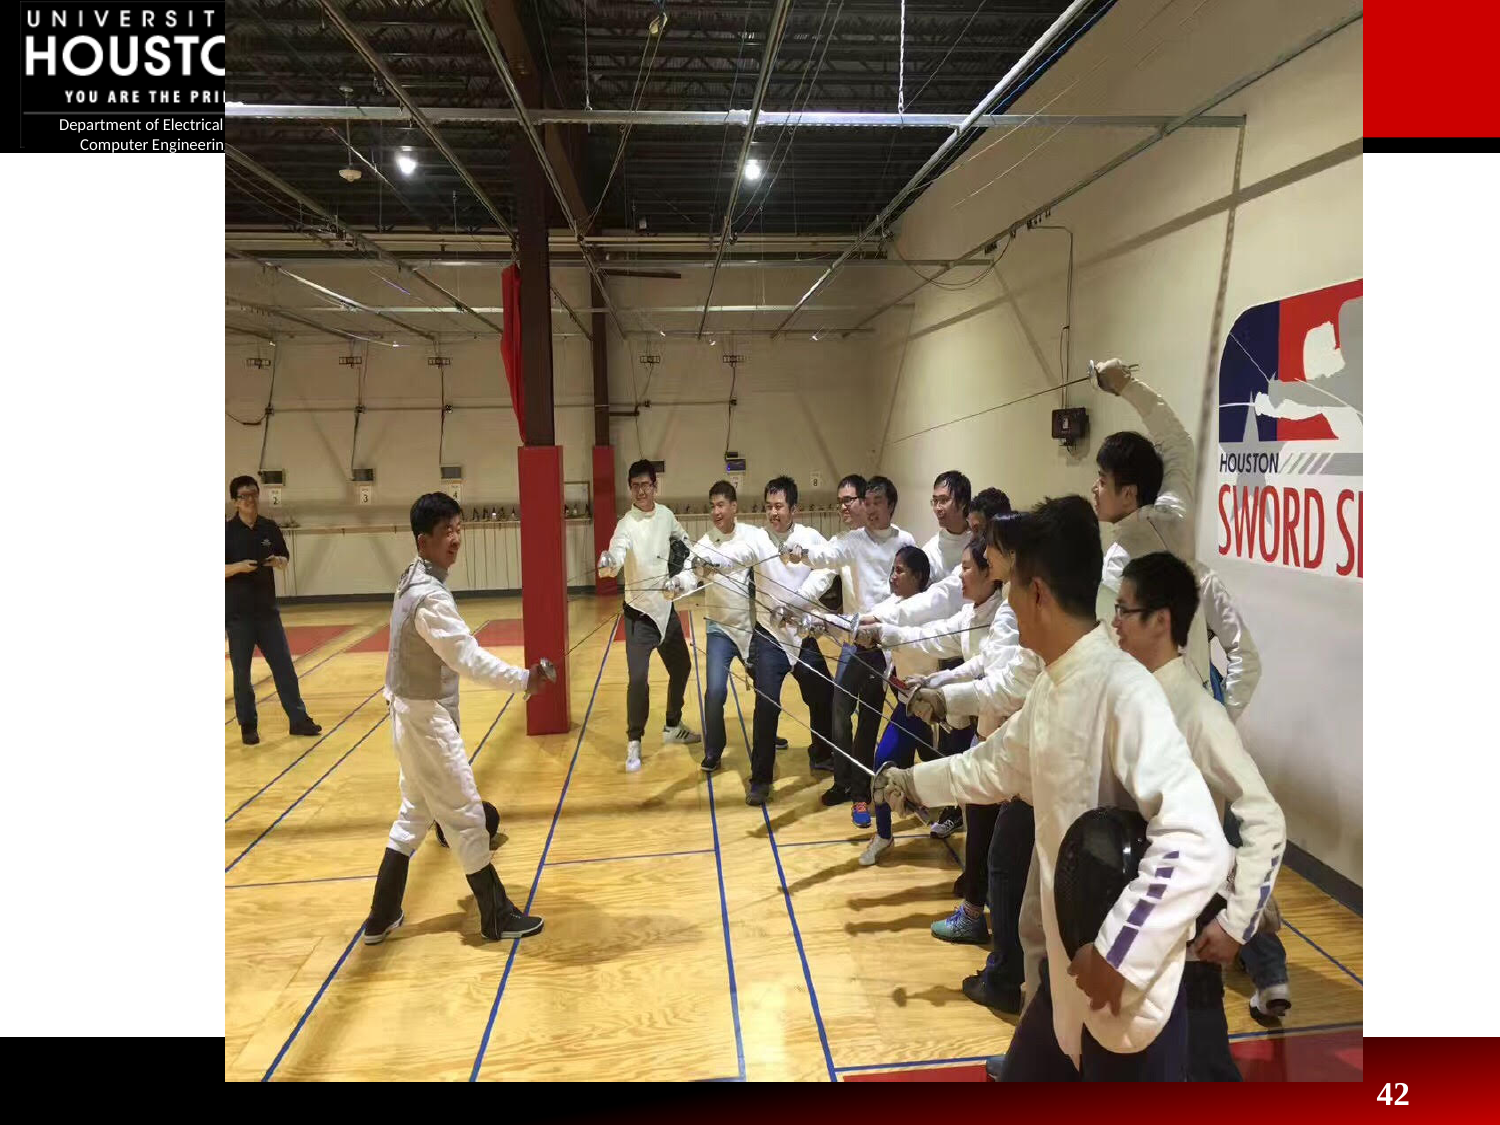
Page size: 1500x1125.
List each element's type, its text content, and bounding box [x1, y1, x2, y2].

slide_number 42 [1074, 1065, 1425, 1125]
picture [20, 0, 1363, 1083]
